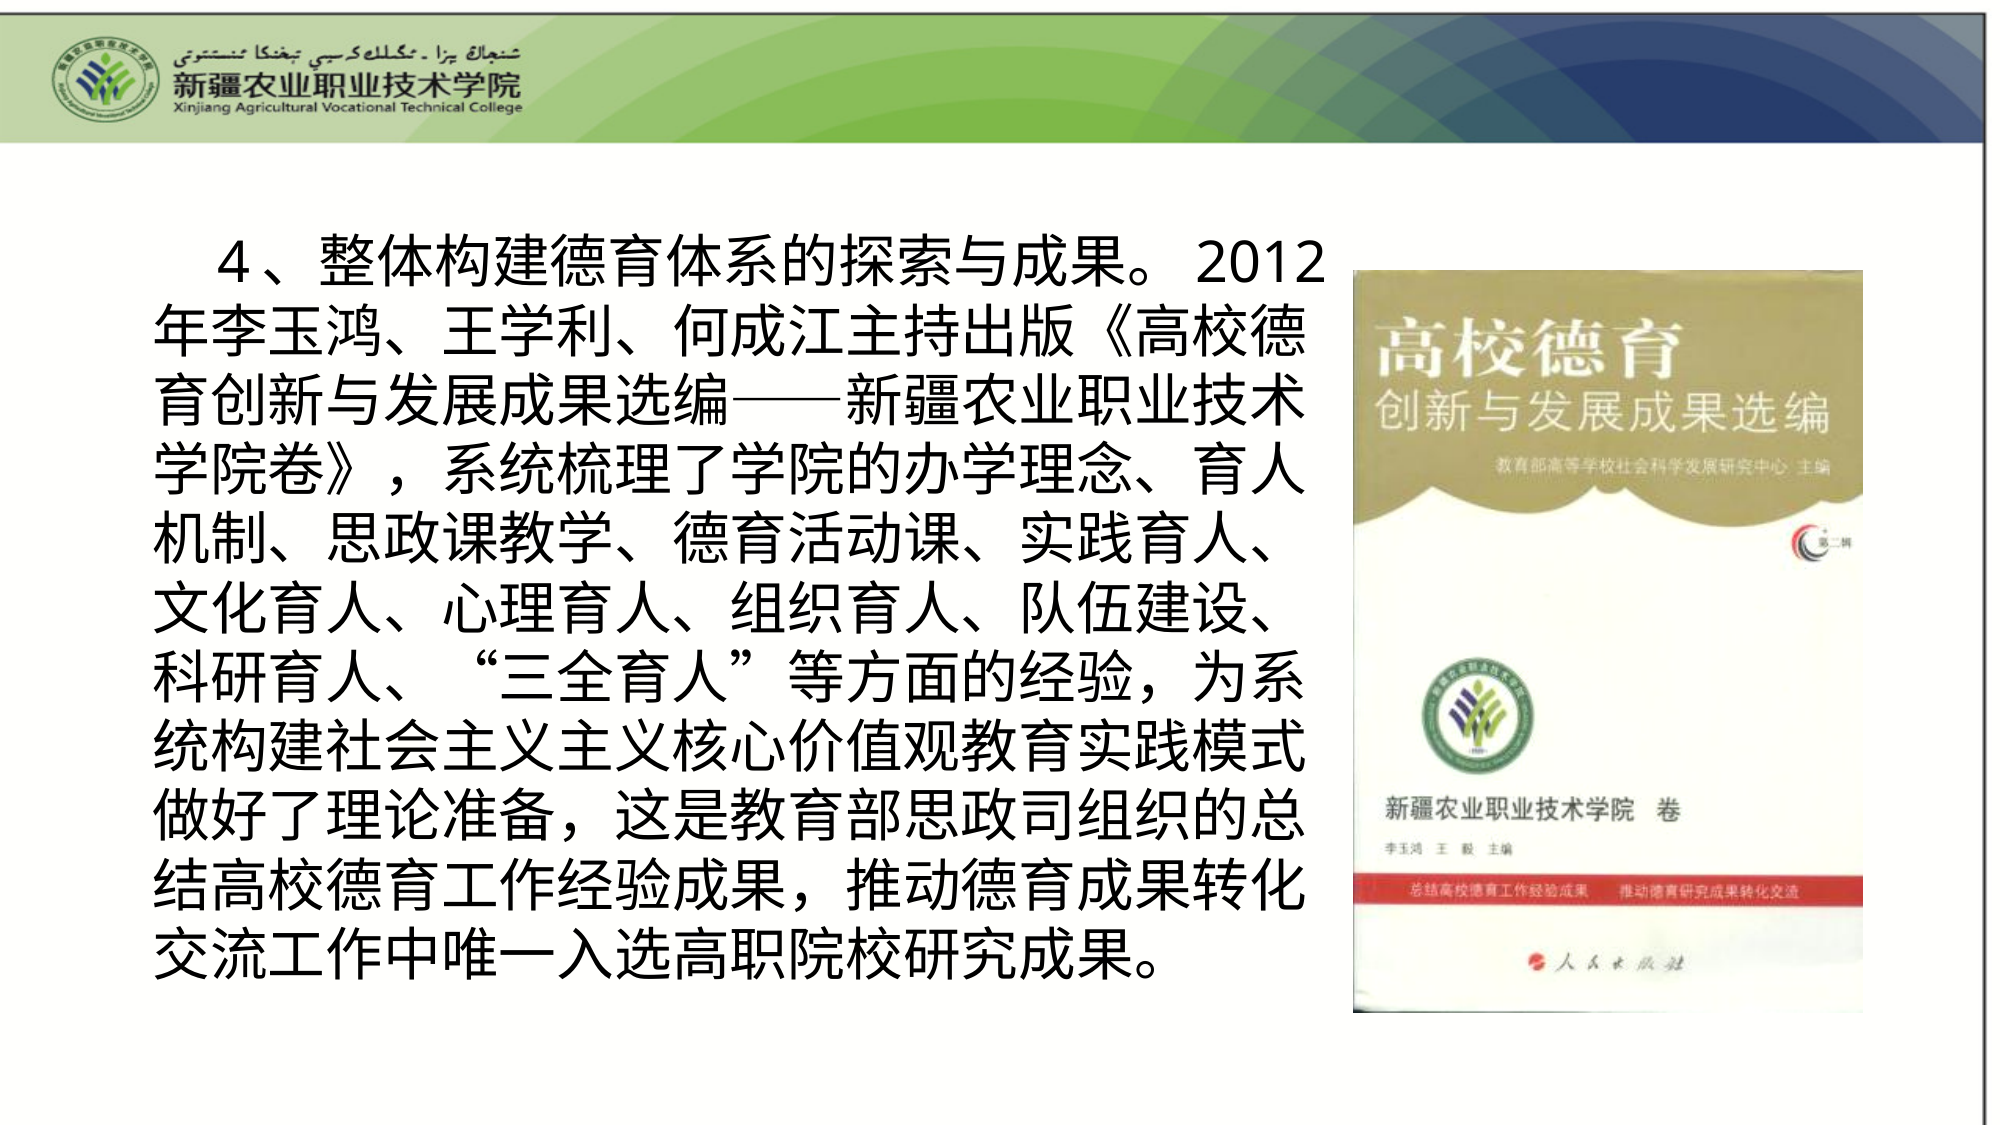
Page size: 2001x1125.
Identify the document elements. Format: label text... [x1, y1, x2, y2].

picture [0, 0, 2001, 1125]
list 4、整体构建德育体系的探索与成果。2012年李玉鸿、王学利、何成江主持出版《高校德育创新与发展成果选编——新疆农业职业技术学院卷》，系统梳理了学院的办学理念、育人机制、思政课教学、德育活动课、实践育人、文化育人、心理育人、组织育人、队伍建设、科研育人、“三全育人”等方面的经验，为系统构建社会主义主义核心价值观教育实践模式做好了理论准备，这是教育部思政司组织的总结高校德育工作经验成果，推动德育成果转化交流工作中唯一入选高职院校研究成果。 [137, 217, 1354, 1062]
